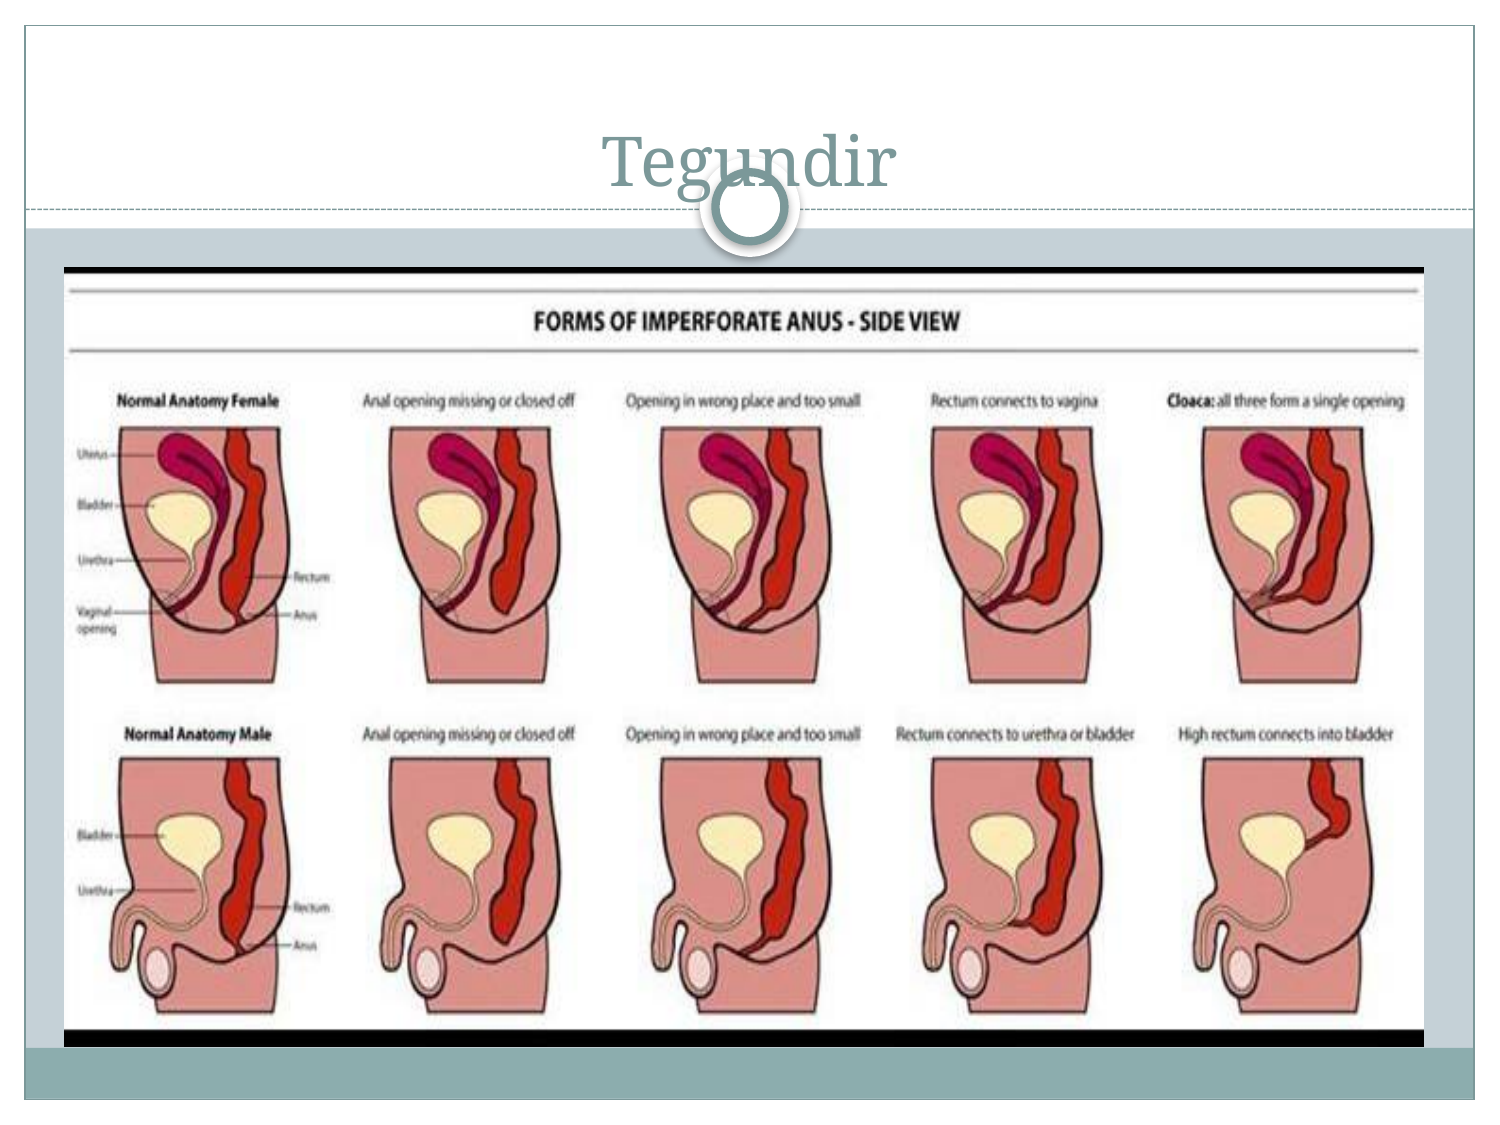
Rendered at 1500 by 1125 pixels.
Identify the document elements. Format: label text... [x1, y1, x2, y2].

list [64, 266, 1424, 1047]
title Tegundir [75, 45, 1425, 209]
